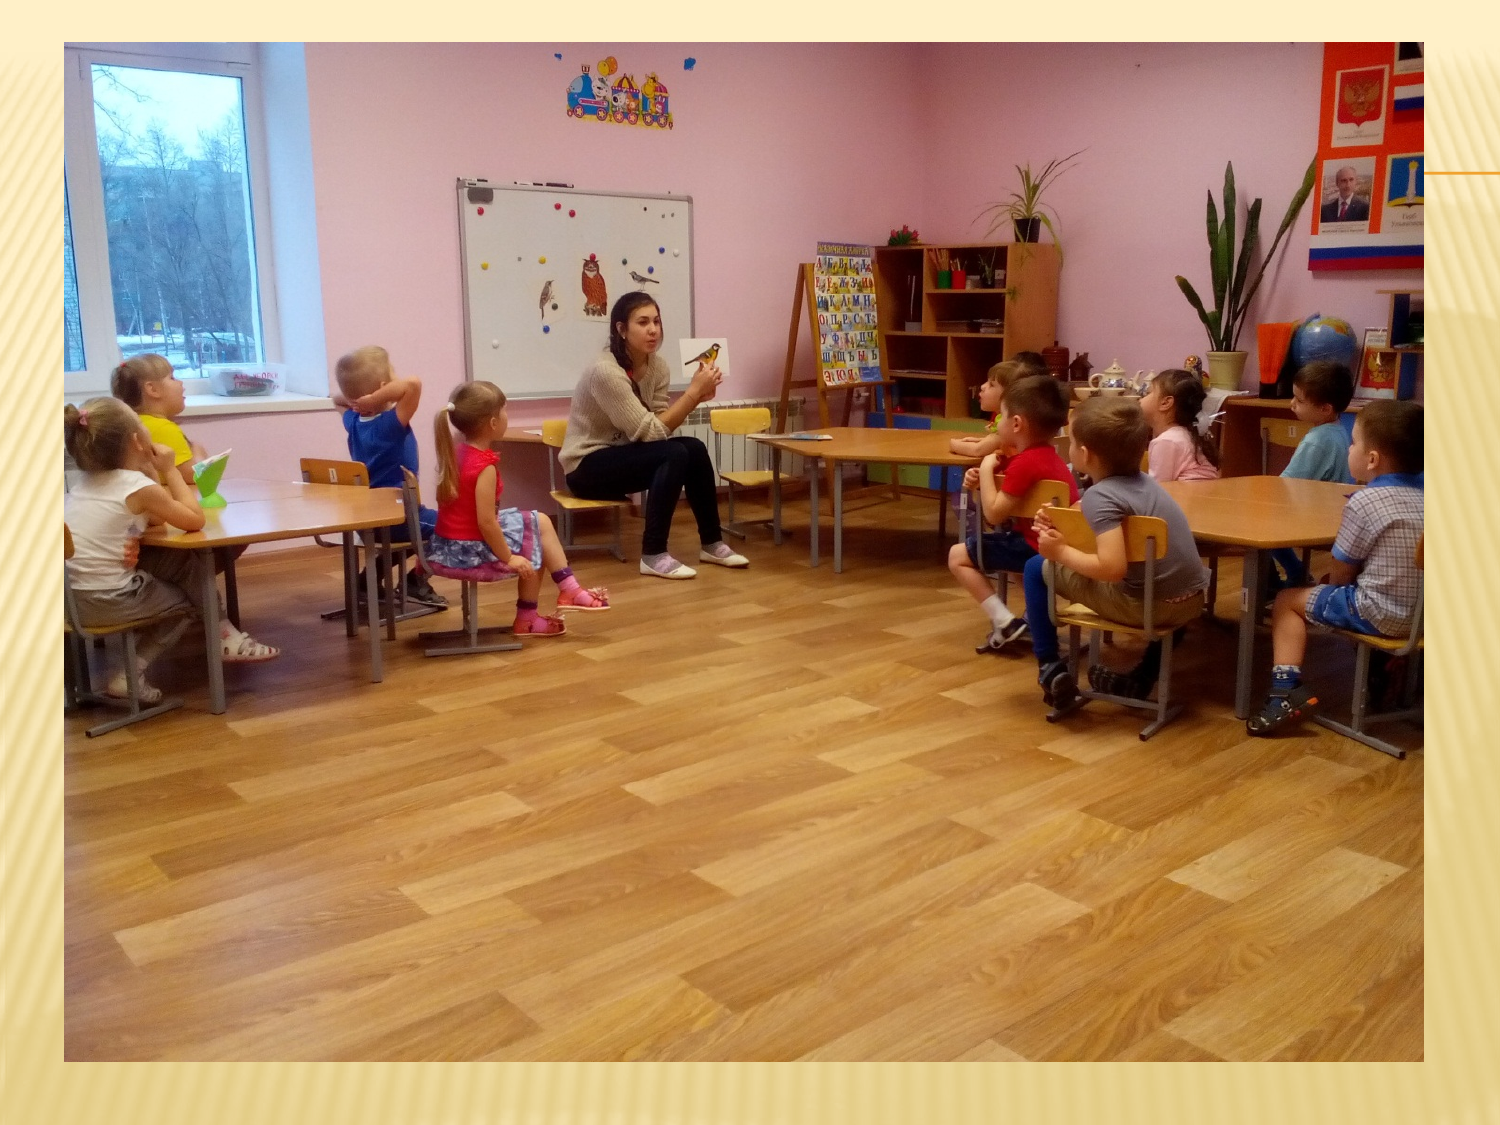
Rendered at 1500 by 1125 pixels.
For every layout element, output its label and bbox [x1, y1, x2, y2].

list [64, 42, 1424, 1062]
